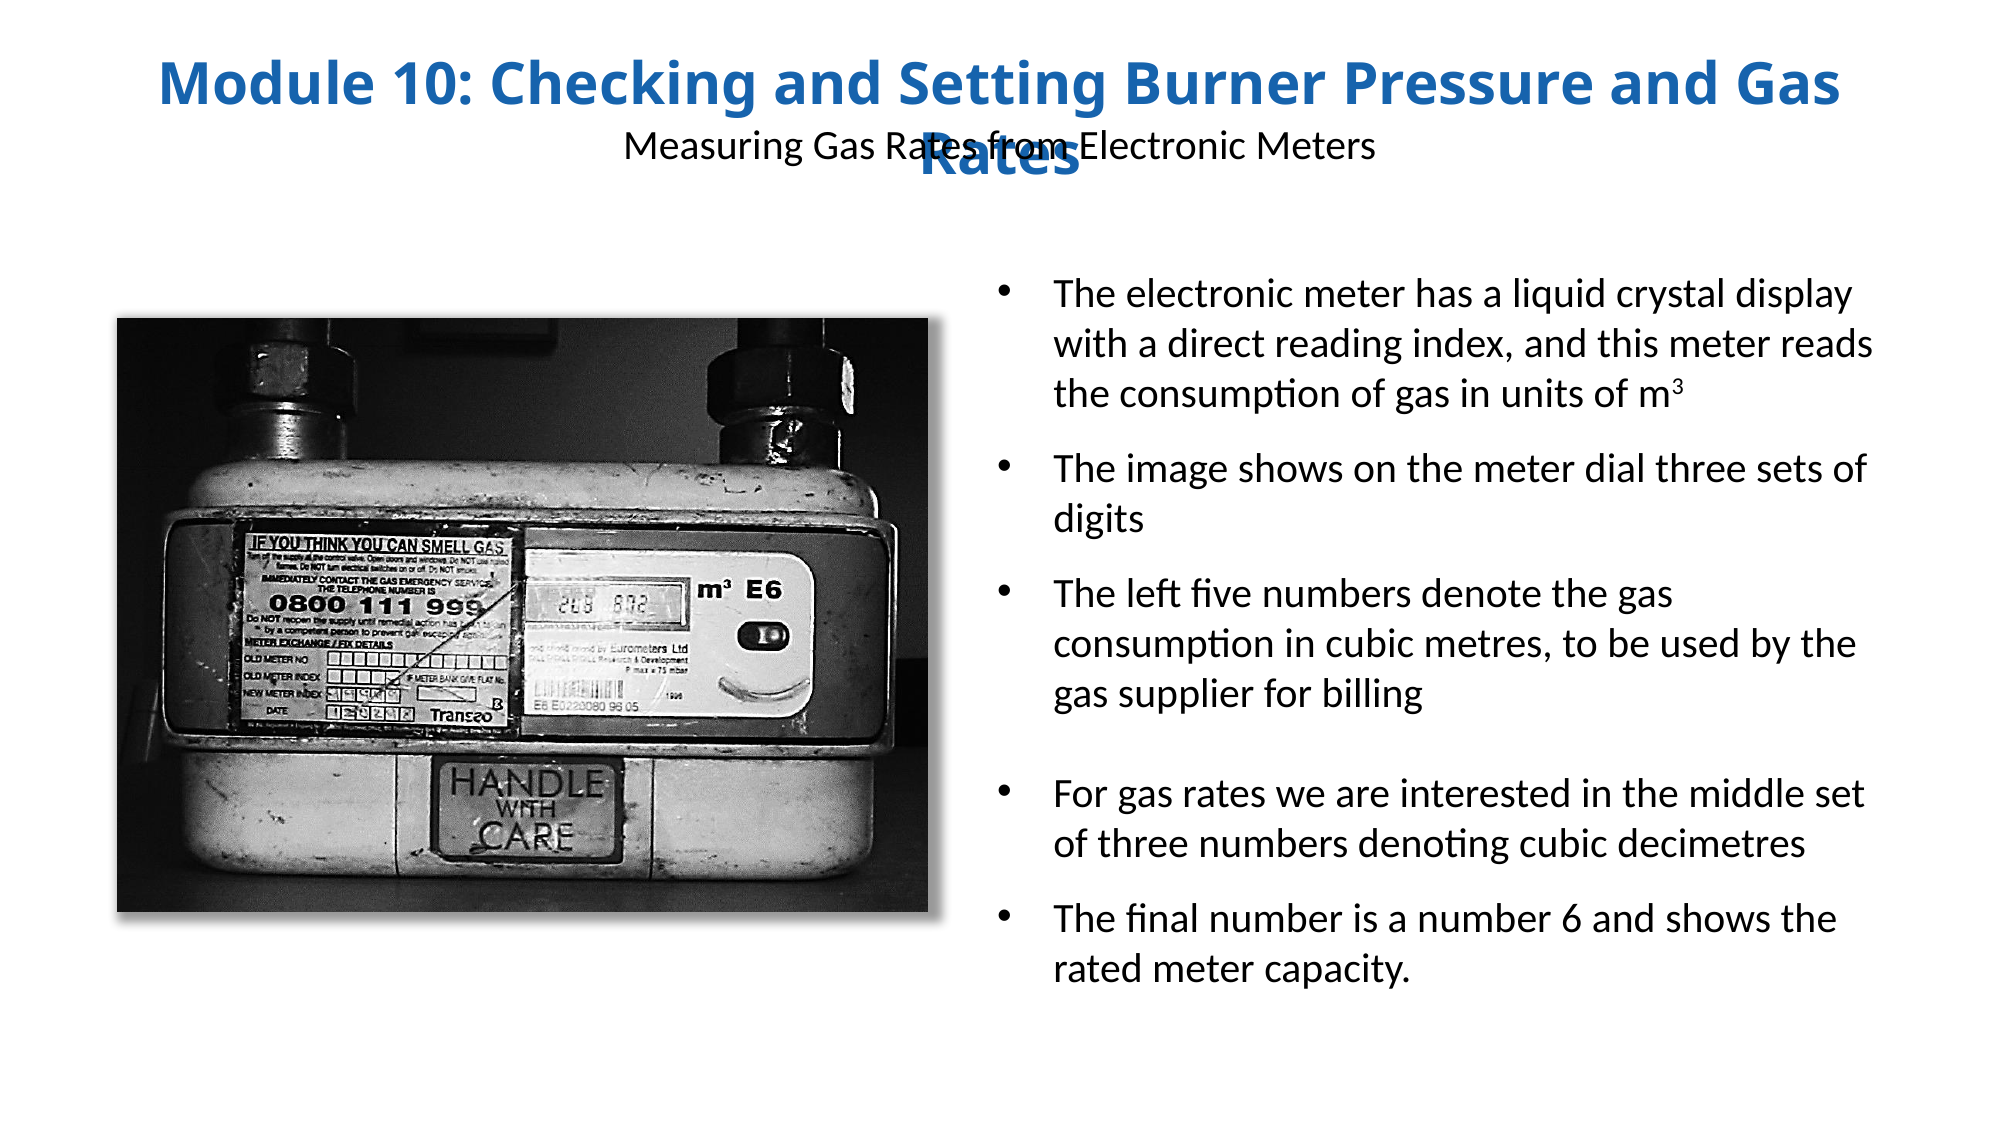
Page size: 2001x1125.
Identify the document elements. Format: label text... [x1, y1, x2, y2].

text_box The electronic meter has a liquid crystal display with a direct reading index, and this meter reads the consumption of gas in units of m3 The image shows on the meter dial three sets of digits The left five numbers denote the gas consumption in cubic metres, to be used by the gas supplier for billing For gas rates we are interested in the middle set of three numbers denoting cubic decimetres The final number is a number 6 and shows the rated meter capacity. [982, 257, 1891, 998]
subtitle Measuring Gas Rates from Electronic Meters [114, 116, 1886, 209]
picture [117, 318, 928, 912]
